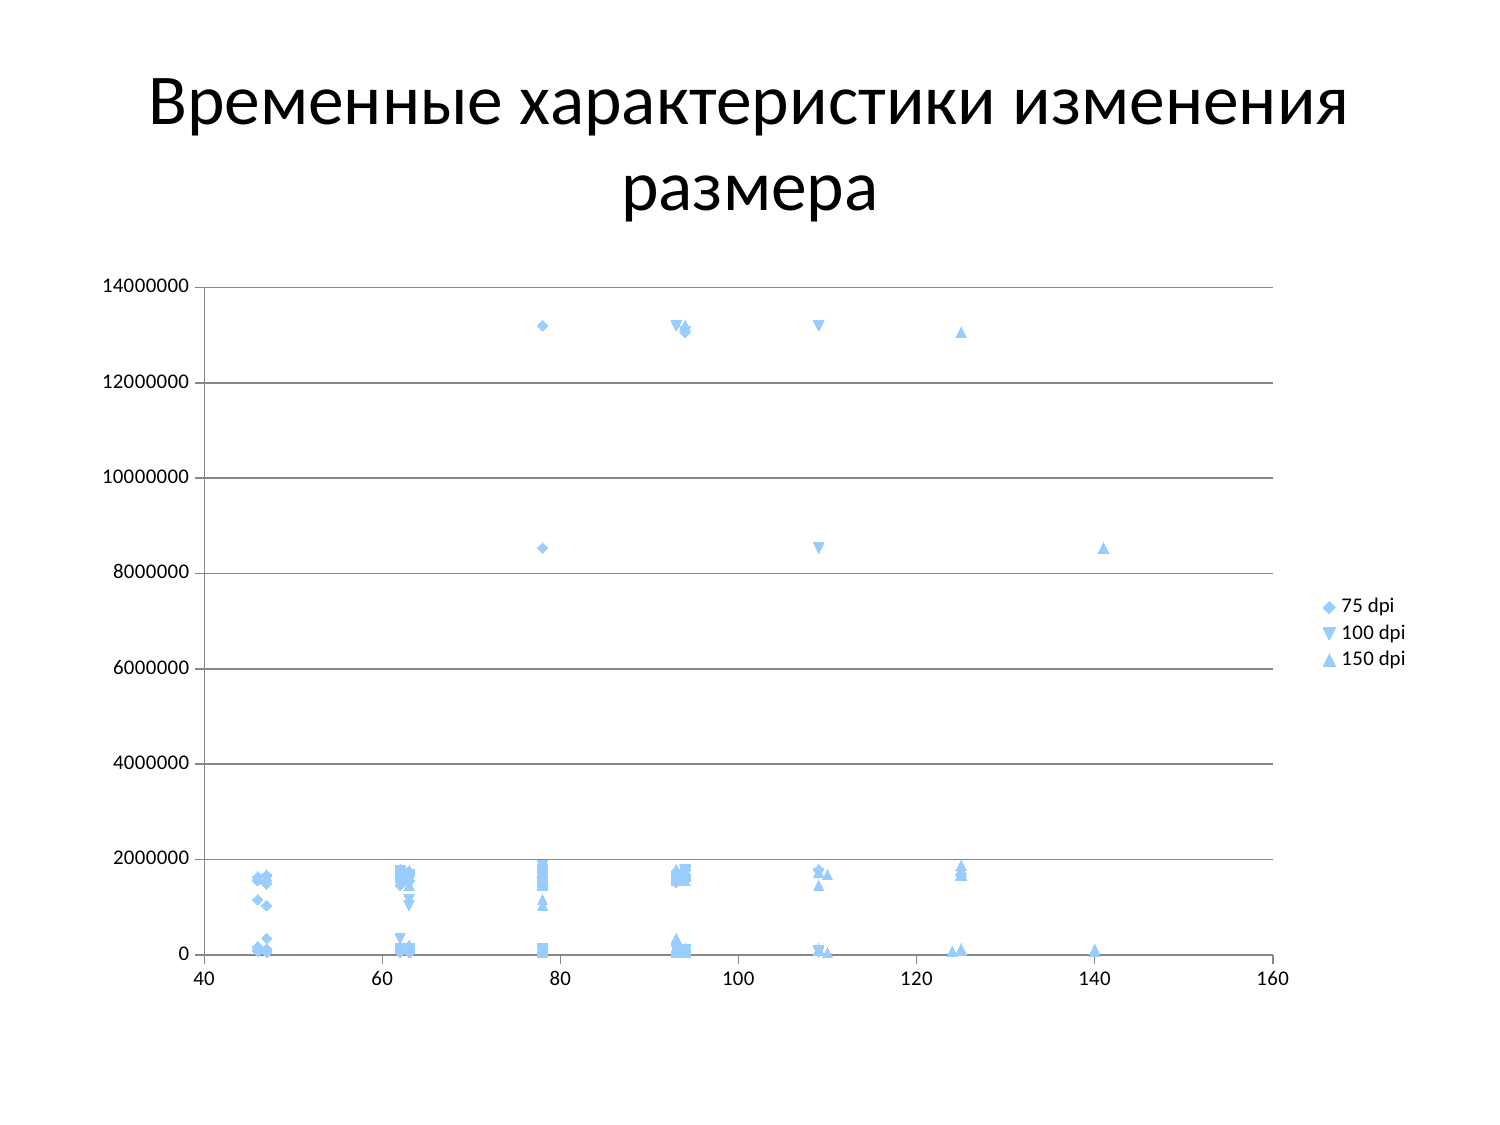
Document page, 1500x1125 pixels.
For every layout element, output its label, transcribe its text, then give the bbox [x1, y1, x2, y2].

title Временные характеристики изменения размера [75, 45, 1425, 233]
chart [74, 262, 1426, 1006]
